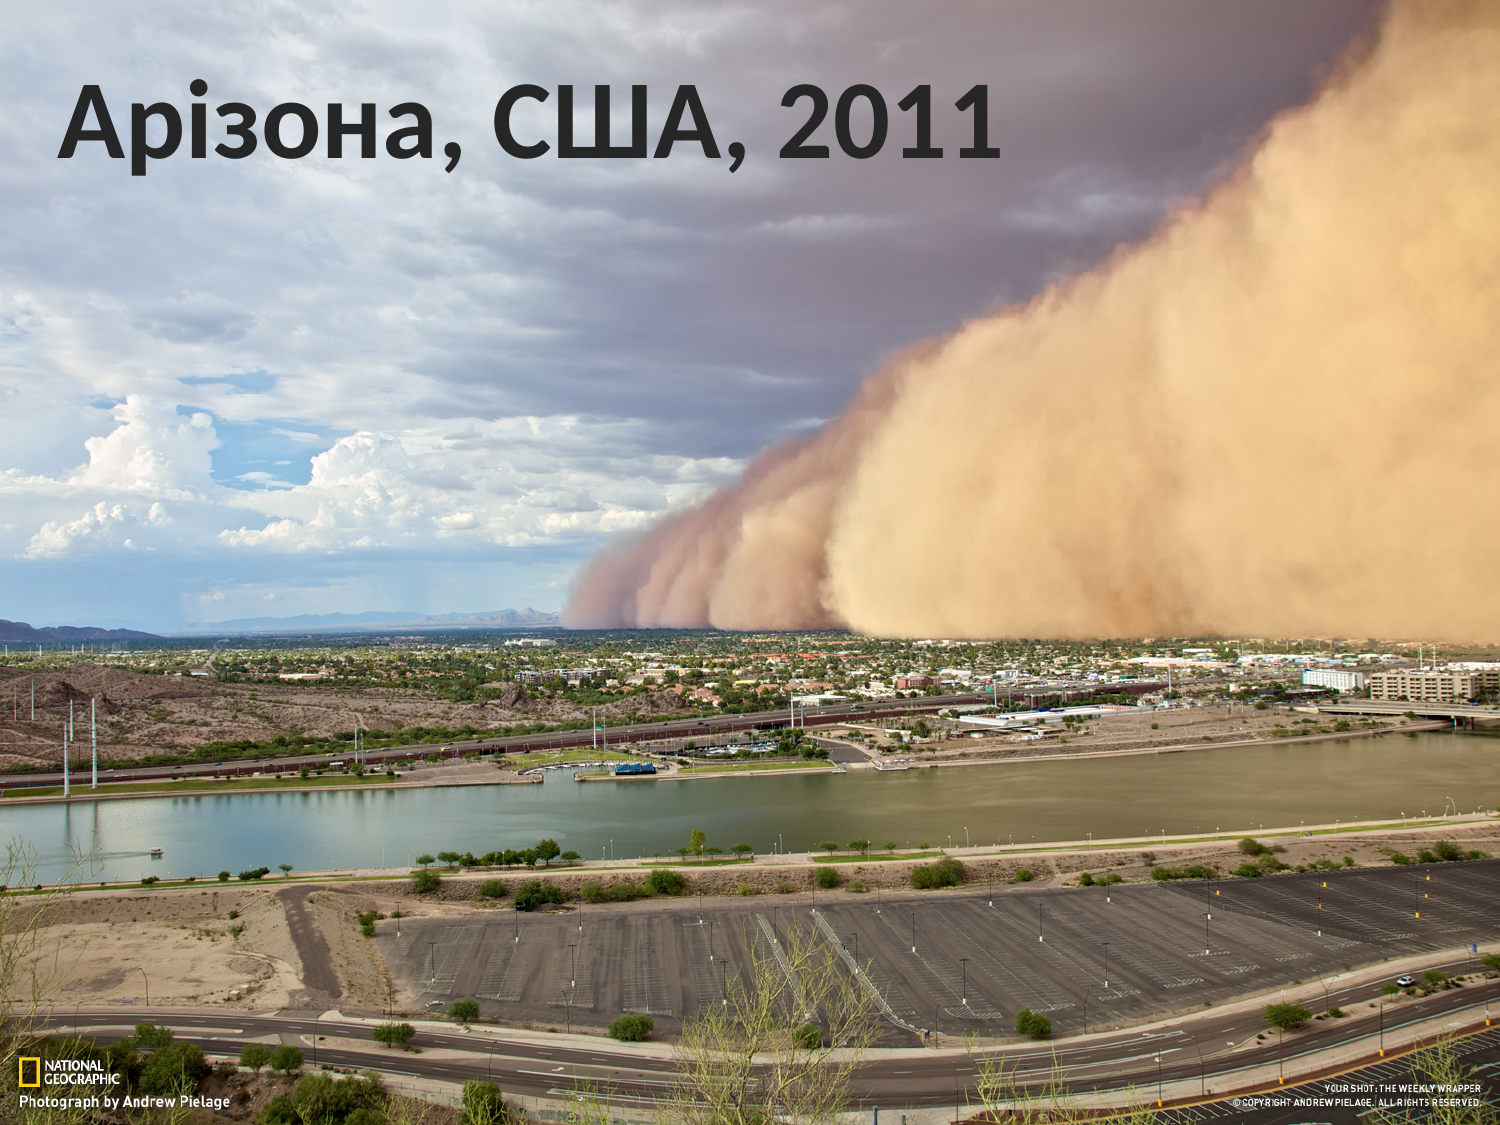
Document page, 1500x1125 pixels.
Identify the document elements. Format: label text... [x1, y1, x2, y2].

picture [0, 0, 1500, 1125]
title Арізона, США, 2011 [5, 7, 1058, 220]
